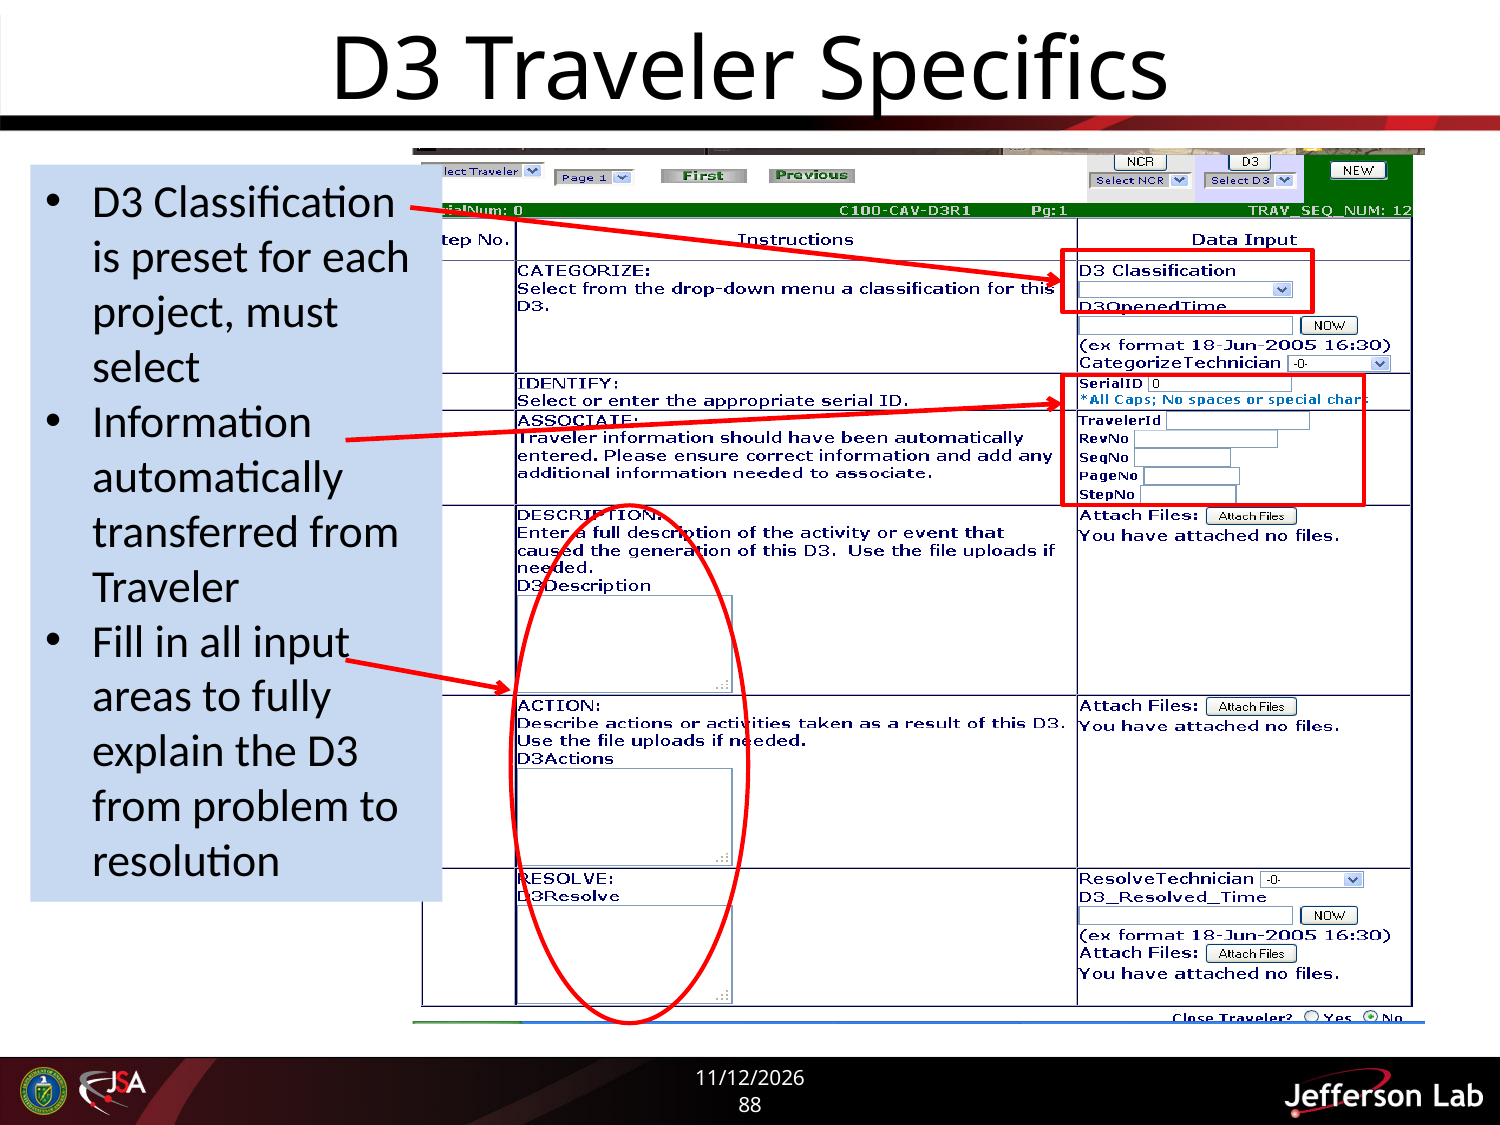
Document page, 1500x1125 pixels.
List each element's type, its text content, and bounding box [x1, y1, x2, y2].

title D3 Traveler Specifics [75, 31, 1425, 98]
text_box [345, 403, 1063, 441]
picture [0, 0, 1500, 1125]
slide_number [575, 1048, 925, 1090]
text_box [409, 207, 1063, 282]
slide_number 88 [575, 1090, 925, 1122]
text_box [345, 659, 511, 691]
text_box D3 Classification is preset for each project, must select Information automatically transferred from Traveler Fill in all input areas to fully explain the D3 from problem to resolution [30, 164, 407, 902]
